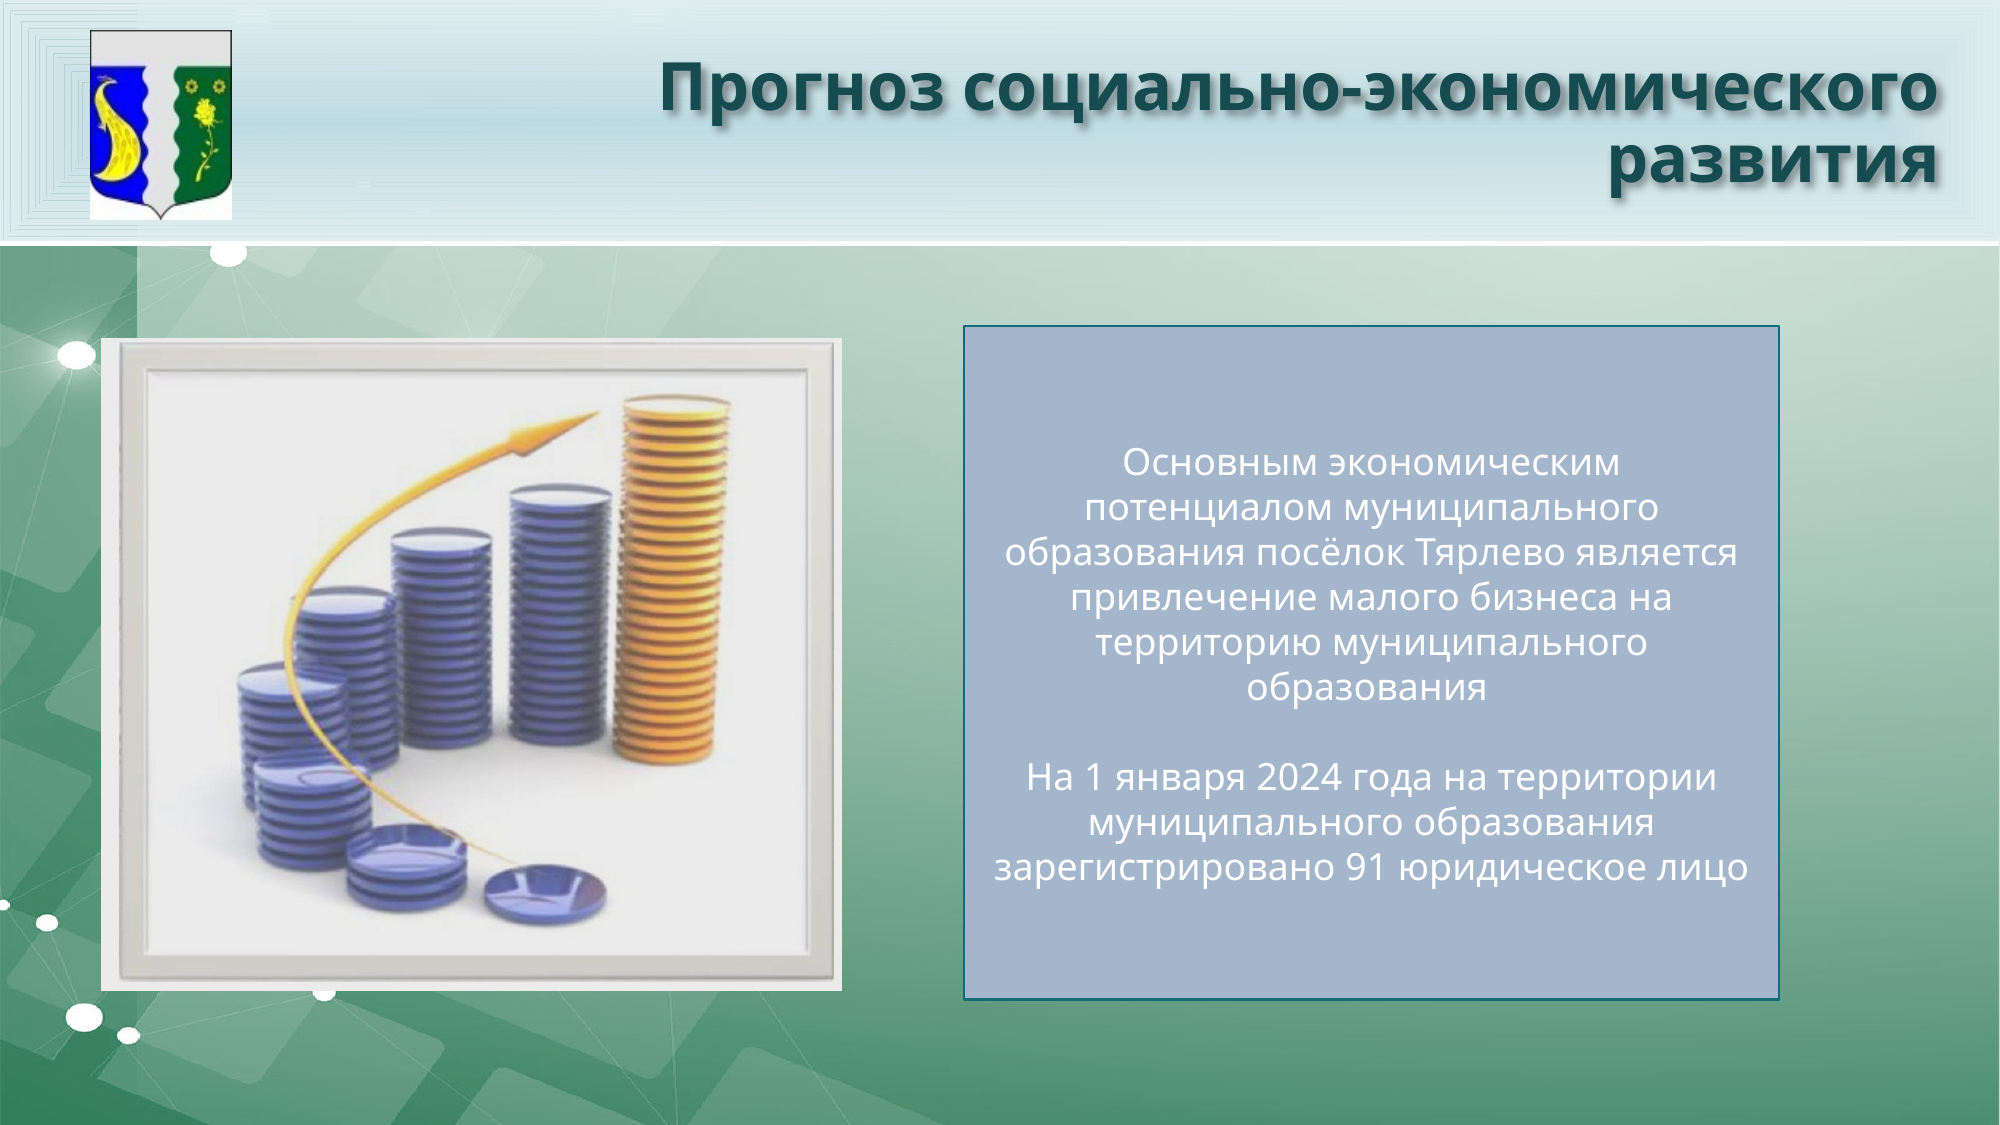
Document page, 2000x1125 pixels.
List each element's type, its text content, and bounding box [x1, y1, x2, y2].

text_box Основным экономическим потенциалом муниципального образования посёлок Тярлево является привлечение малого бизнеса на территорию муниципального образования На 1 января 2024 года на территории муниципального образования зарегистрировано 91 юридическое лицо [963, 325, 1780, 1001]
text_box [0, 0, 2000, 243]
title Прогноз социально-экономического развития [302, 42, 1956, 207]
picture [90, 30, 232, 220]
picture [101, 337, 842, 991]
